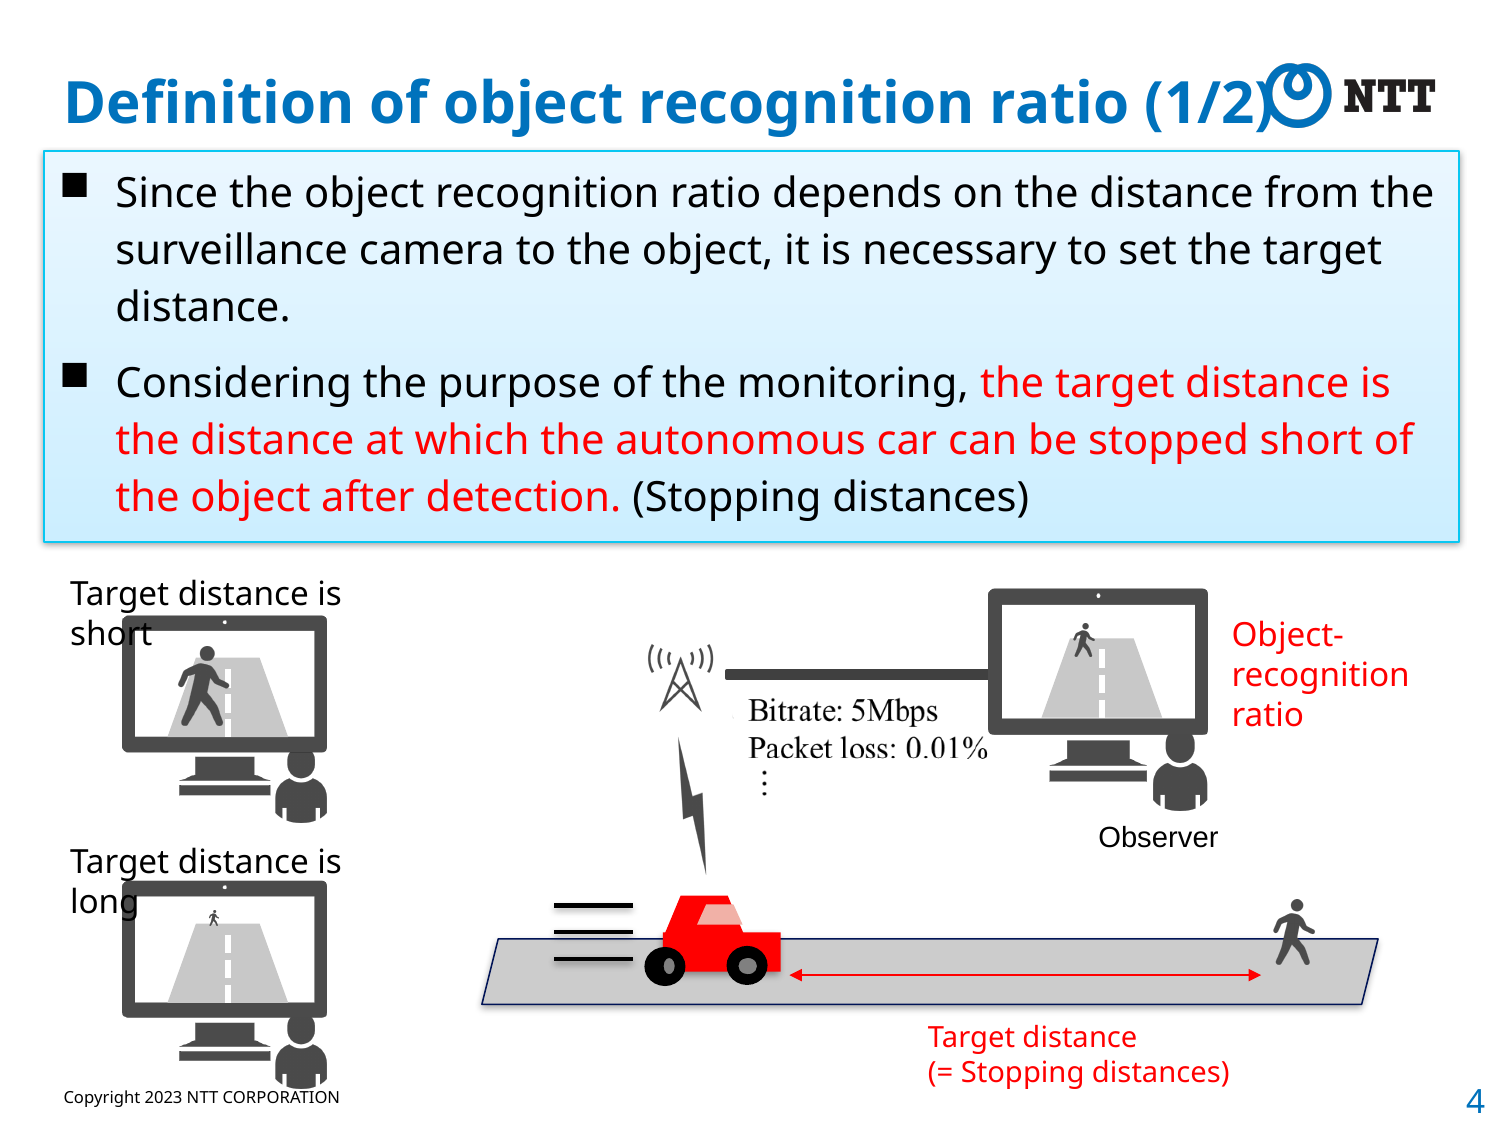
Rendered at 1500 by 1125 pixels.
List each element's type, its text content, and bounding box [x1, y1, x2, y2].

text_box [122, 602, 340, 823]
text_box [554, 905, 633, 960]
picture [1067, 622, 1102, 657]
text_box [122, 868, 340, 1089]
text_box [644, 895, 781, 986]
text_box Target distance is long [55, 832, 427, 928]
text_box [988, 575, 1222, 811]
picture [163, 646, 244, 727]
title Definition of object recognition ratio (1/2) [48, 27, 1293, 148]
picture [206, 910, 223, 926]
picture [1260, 898, 1327, 965]
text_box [646, 644, 983, 712]
picture [732, 684, 997, 818]
text_box Target distance (= Stopping distances) [913, 1011, 1245, 1096]
text_box Object-recognition ratio [1226, 605, 1444, 740]
picture [642, 731, 743, 880]
text_box [481, 938, 1379, 1006]
text_box Since the object recognition ratio depends on the distance from the surveillance camera to the object, it is necessary to set the target distance. Considering the purpose of the monitoring, the target distance is the distance at which the autonomous car can be stopped short of the object after detection. (Stopping distances) [43, 150, 1460, 543]
text_box Target distance is short [55, 564, 427, 660]
text_box Observer [1083, 810, 1234, 861]
